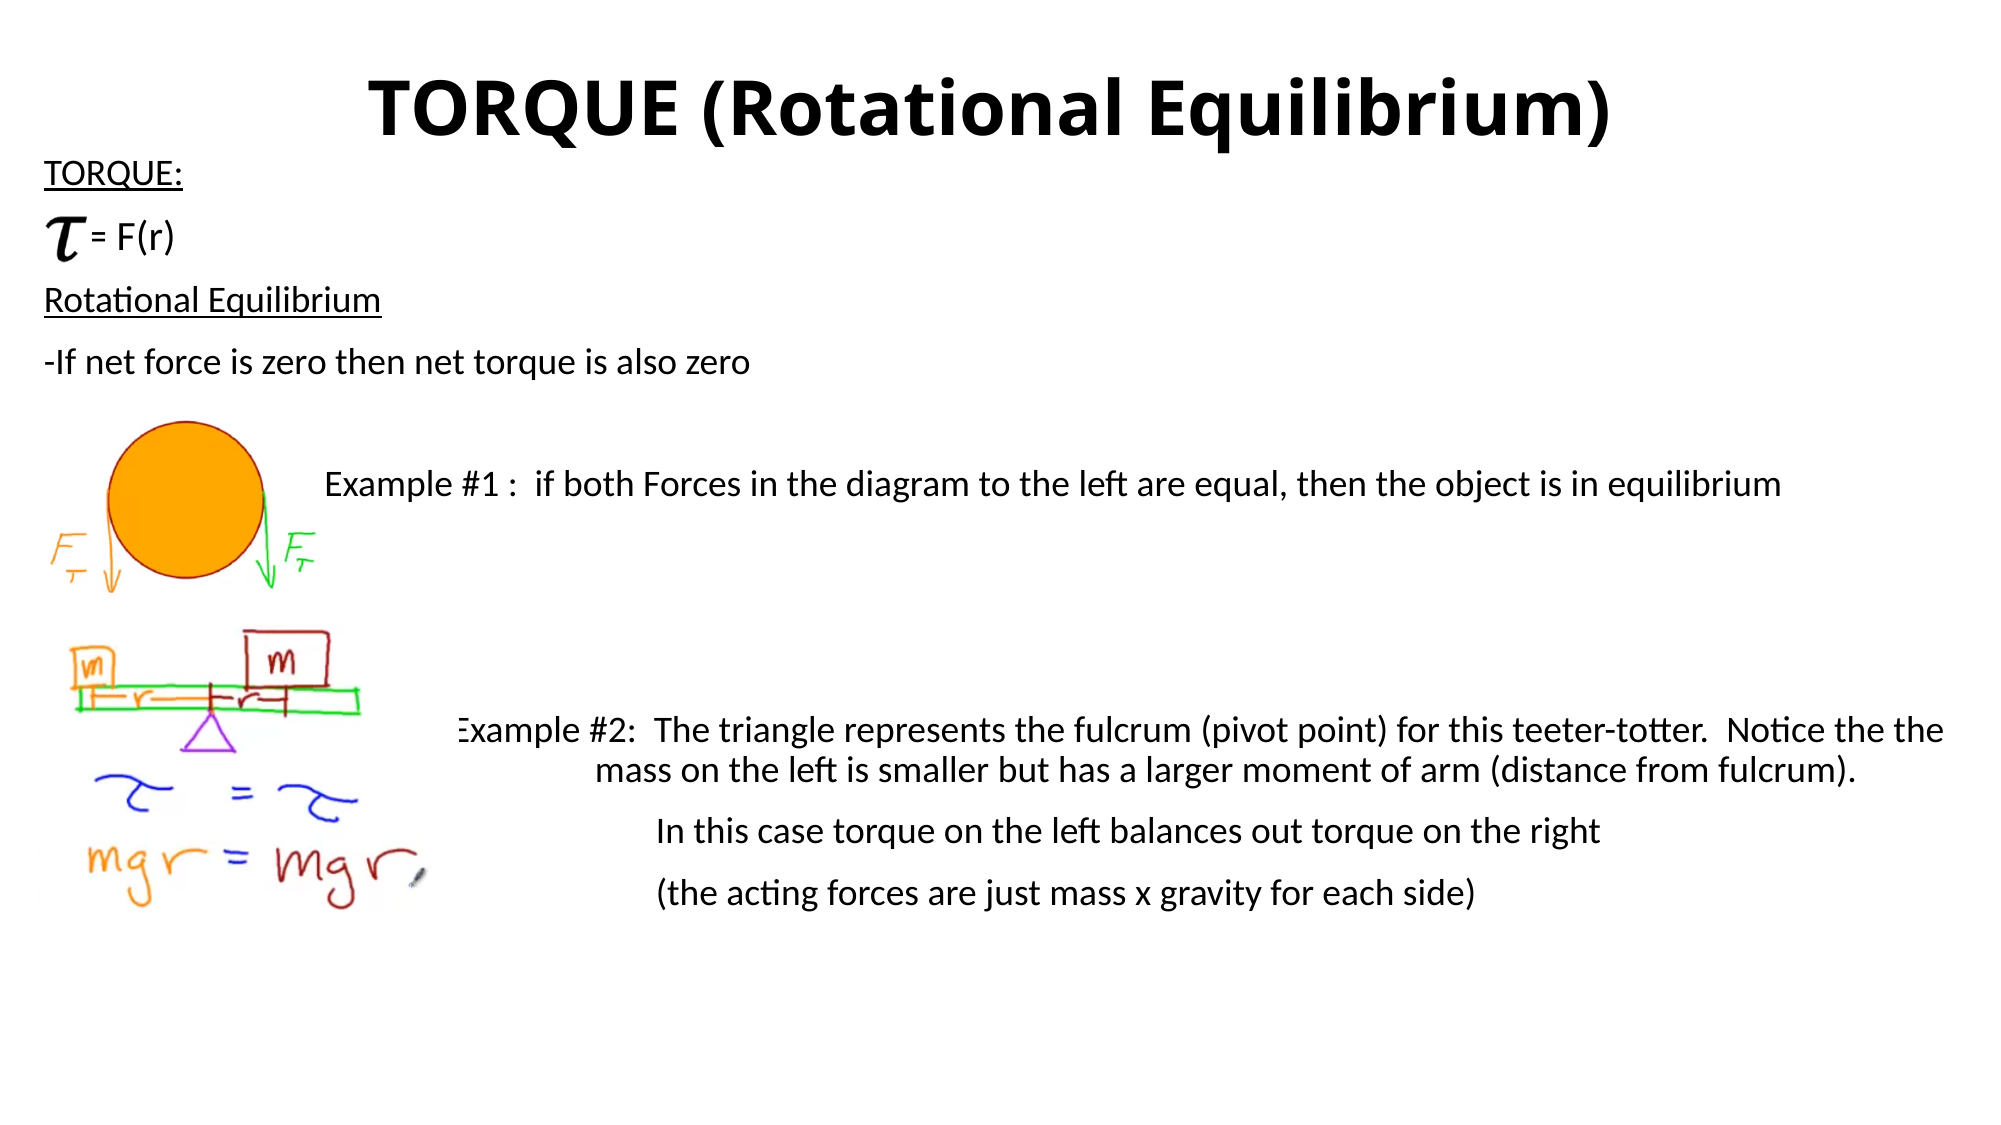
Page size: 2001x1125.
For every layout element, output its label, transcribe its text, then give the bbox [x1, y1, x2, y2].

title TORQUE (Rotational Equilibrium) [249, 19, 1750, 145]
picture [37, 618, 459, 915]
picture [37, 414, 324, 593]
subtitle TORQUE: = F(r) Rotational Equilibrium -If net force is zero then net torque is also zero Example #1 : if both Forces in the diagram to the left are equal, then the object is in equilibrium Example #2: The triangle represents the fulcrum (pivot point) for this teeter-totter. Notice the the mass on the left is smaller but has a larger moment of arm (distance from fulcrum). In this case torque on the left balances out torque on the right (the acting forces are just mass x gravity for each side) [28, 145, 1963, 1072]
picture [37, 210, 92, 270]
